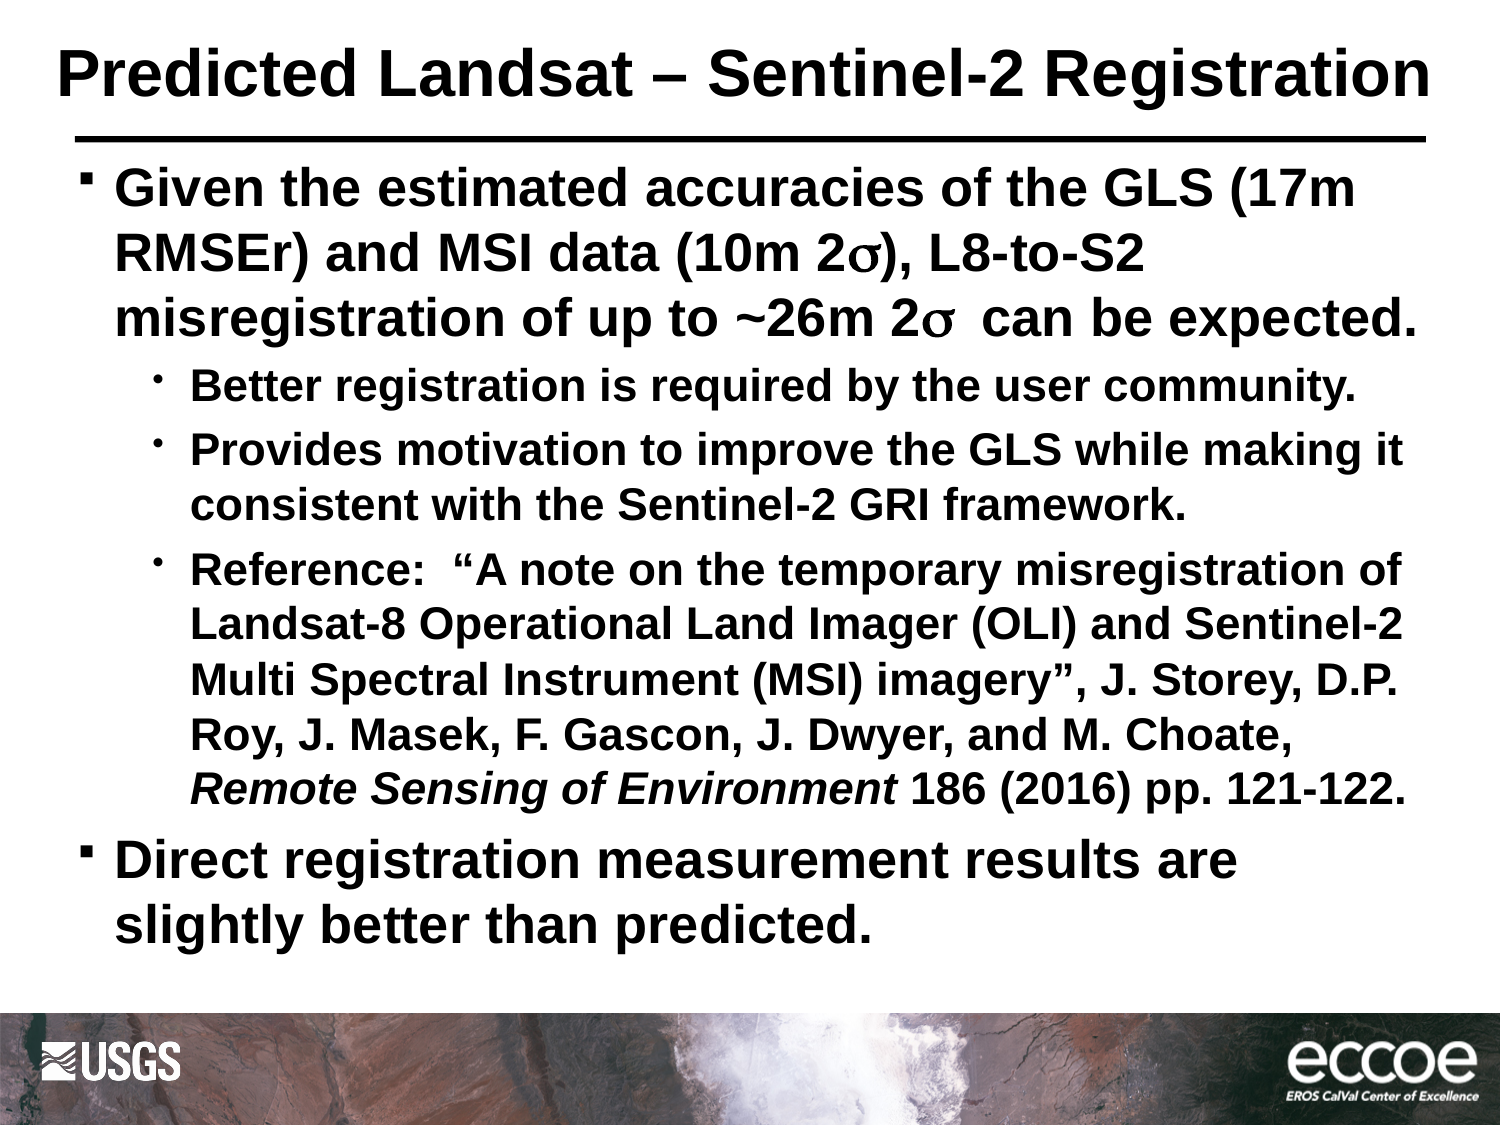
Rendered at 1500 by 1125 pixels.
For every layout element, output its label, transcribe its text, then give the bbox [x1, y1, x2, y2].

picture [0, 1013, 1500, 1125]
list Given the estimated accuracies of the GLS (17m RMSEr) and MSI data (10m 2s), L8-to-S2 misregistration of up to ~26m 2s can be expected. Better registration is required by the user community. Provides motivation to improve the GLS while making it consistent with the Sentinel-2 GRI framework. Reference: “A note on the temporary misregistration of Landsat-8 Operational Land Imager (OLI) and Sentinel-2 Multi Spectral Instrument (MSI) imagery”, J. Storey, D.P. Roy, J. Masek, F. Gascon, J. Dwyer, and M. Choate, Remote Sensing of Environment 186 (2016) pp. 121-122. Direct registration measurement results are slightly better than predicted. [62, 144, 1449, 754]
title Predicted Landsat – Sentinel-2 Registration [41, 24, 1462, 115]
